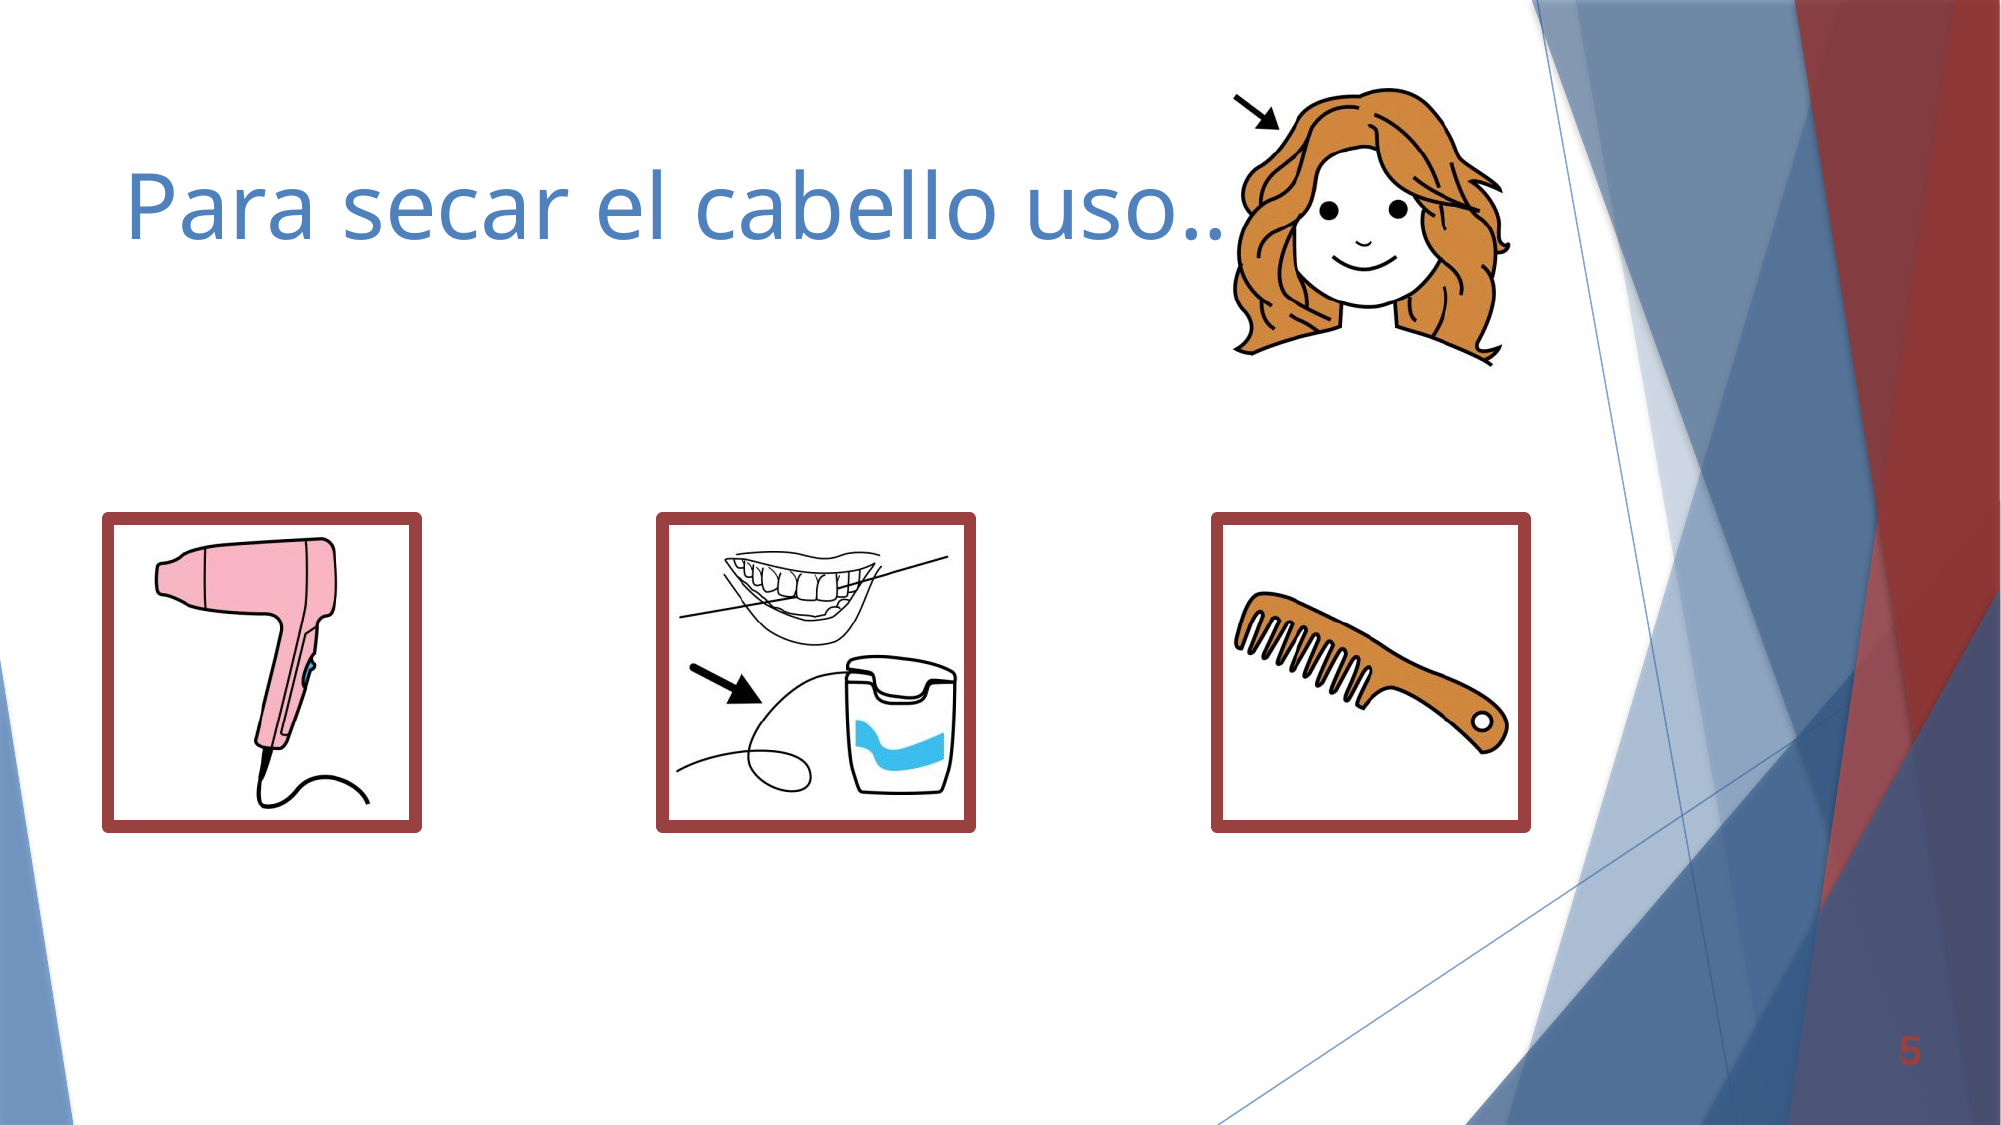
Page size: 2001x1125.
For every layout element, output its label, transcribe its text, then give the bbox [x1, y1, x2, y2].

picture [1222, 79, 1519, 376]
footer 5 [1868, 1018, 1953, 1079]
picture [667, 524, 965, 821]
title Para secar el cabello uso… [1524, 140, 1635, 375]
picture [113, 524, 410, 821]
picture [1222, 524, 1519, 821]
title Para secar el cabello uso… [108, 140, 1217, 375]
